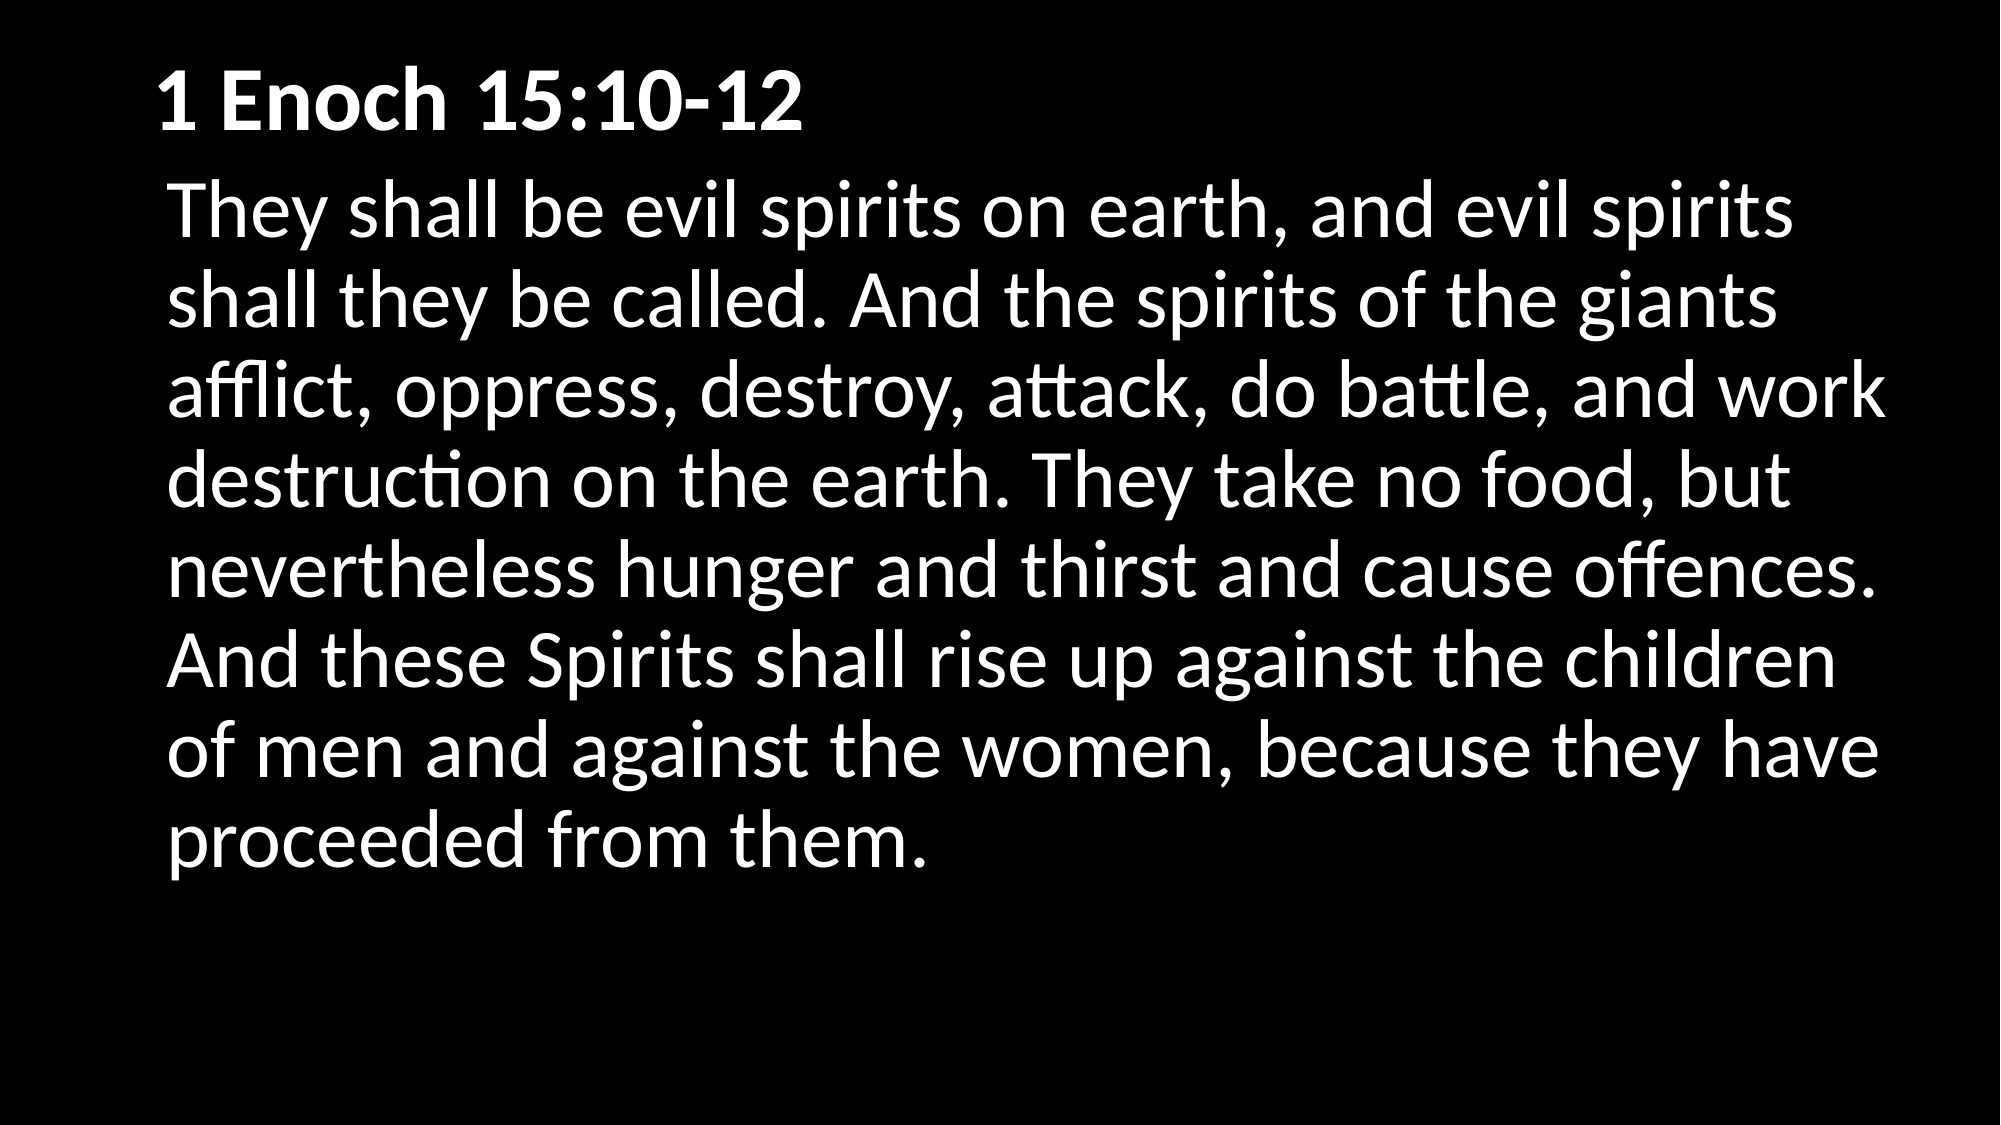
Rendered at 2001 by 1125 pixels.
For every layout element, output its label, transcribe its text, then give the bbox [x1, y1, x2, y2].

title 1 Enoch 15:10-12 [137, 24, 1863, 158]
list They shall be evil spirits on earth, and evil spirits shall they be called. And the spirits of the giants afflict, oppress, destroy, attack, do battle, and work destruction on the earth. They take no food, but nevertheless hunger and thirst and cause offences. And these Spirits shall rise up against the children of men and against the women, because they have proceeded from them. [76, 158, 1923, 1100]
